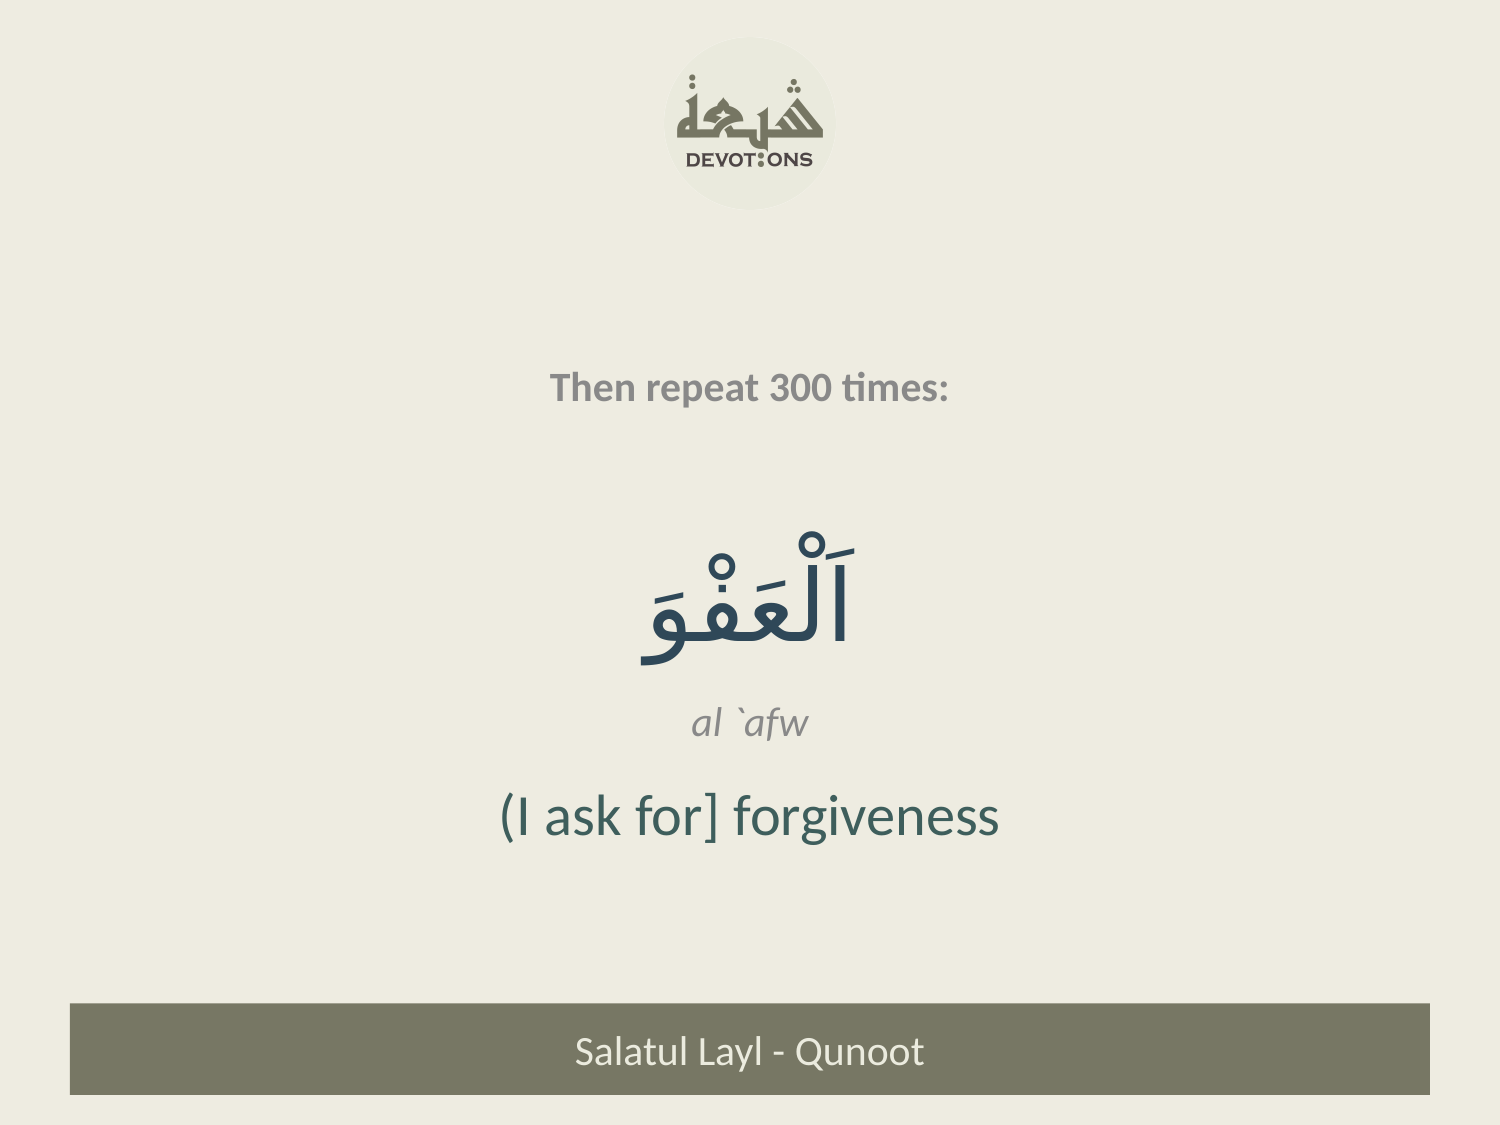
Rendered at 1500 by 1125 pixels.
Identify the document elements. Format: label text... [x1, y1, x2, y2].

list Then repeat 300 times: اَلْعَفْوَ al `afw (I ask for] forgiveness [69, 203, 1430, 1003]
list Salatul Layl - Qunoot [69, 1003, 1430, 1095]
picture [656, 29, 844, 203]
